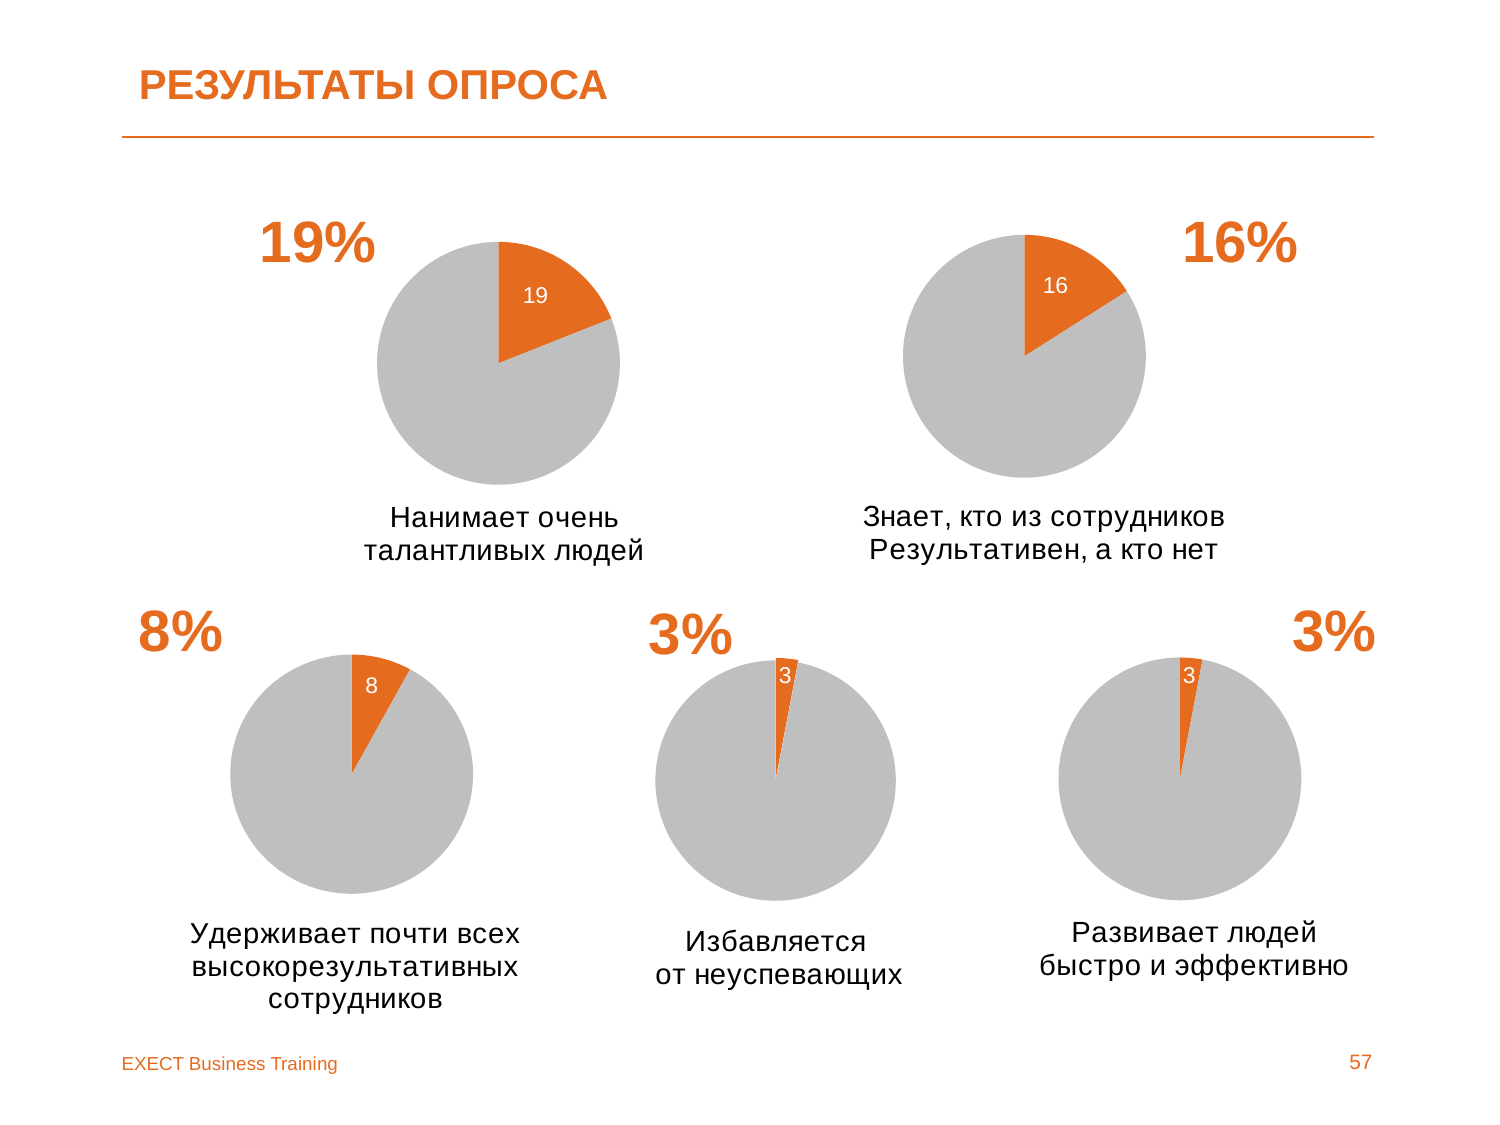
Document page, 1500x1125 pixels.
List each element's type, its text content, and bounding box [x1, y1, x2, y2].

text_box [737, 165, 1345, 603]
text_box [211, 172, 732, 587]
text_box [1067, 585, 1468, 1026]
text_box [488, 588, 1063, 1026]
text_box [64, 585, 639, 1024]
title РЕЗУЛЬТАТЫ ОПРОСА [123, 28, 1466, 138]
